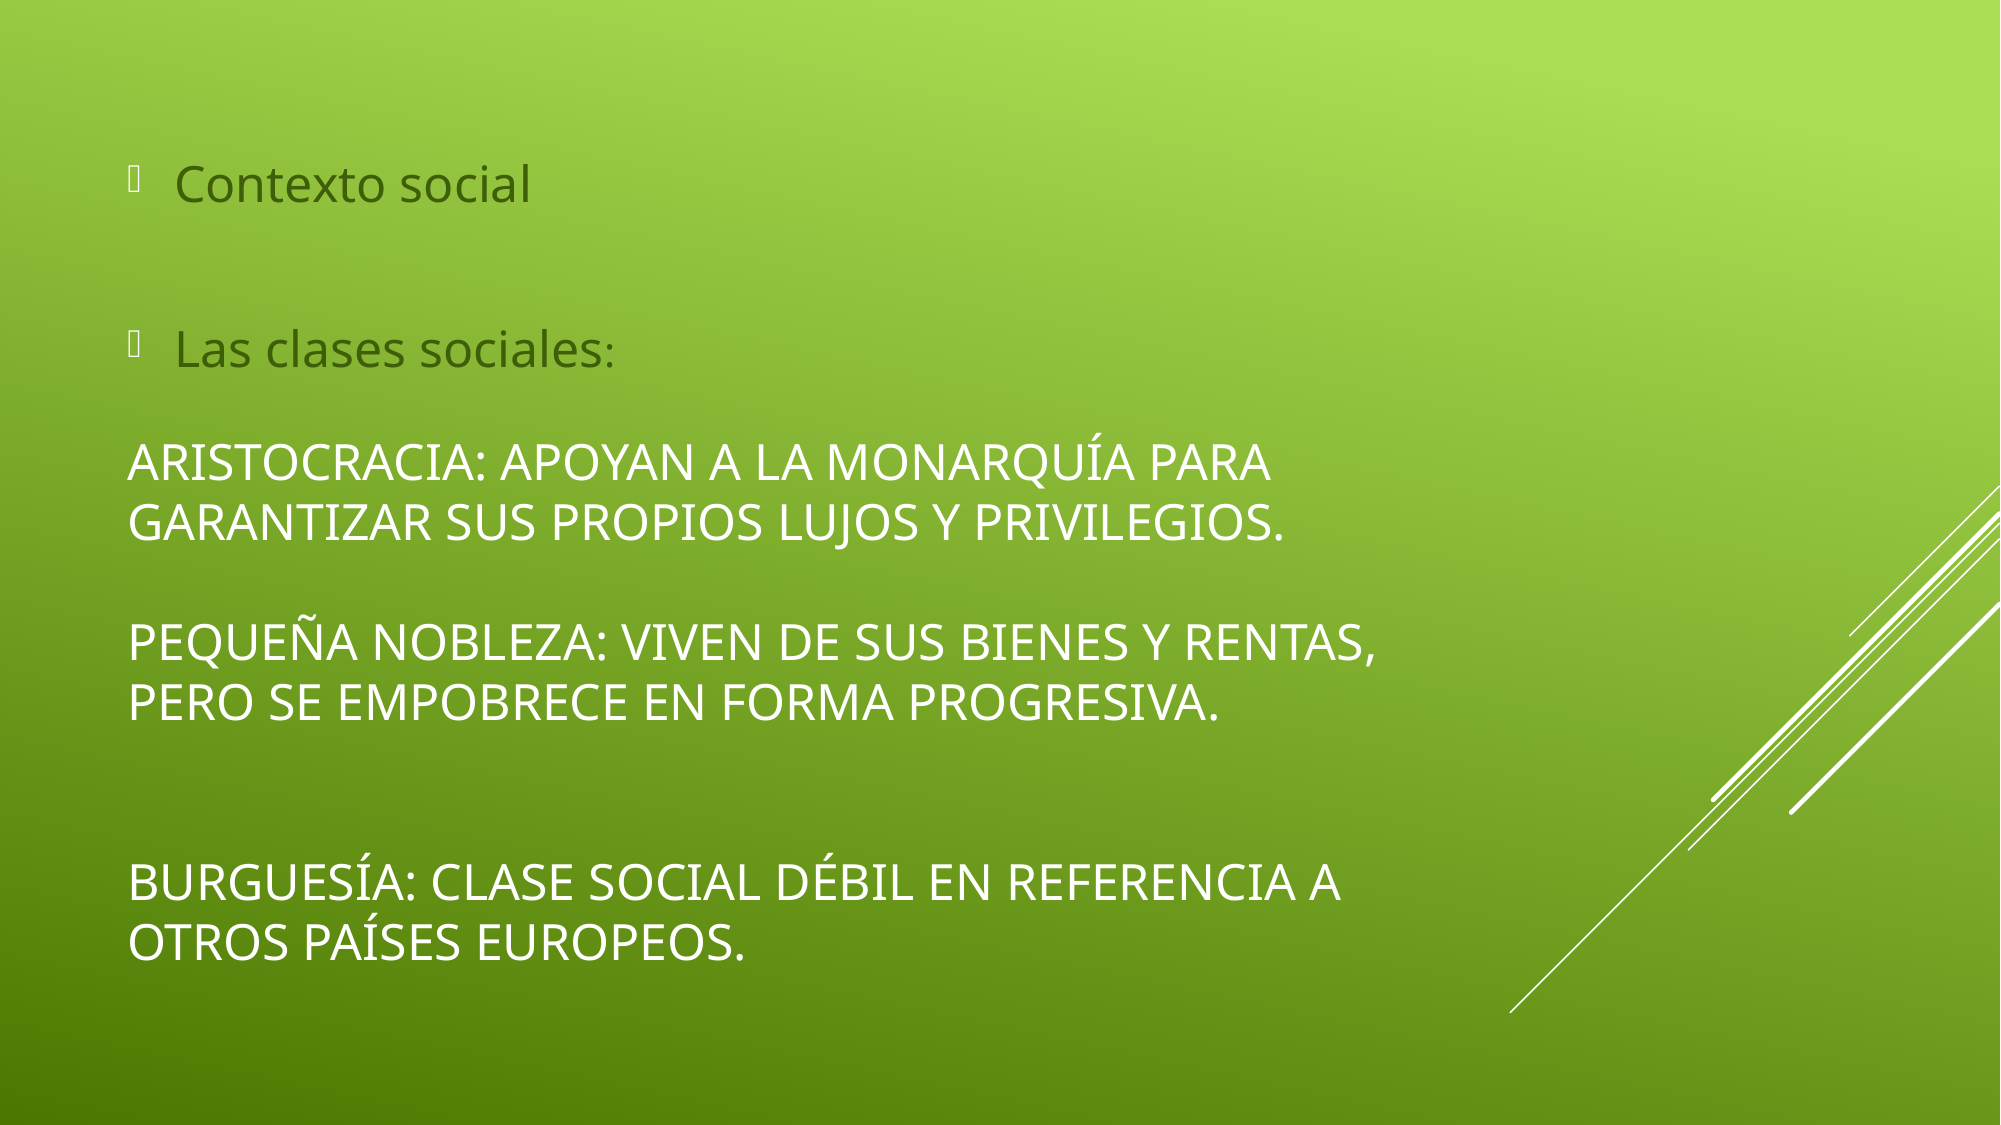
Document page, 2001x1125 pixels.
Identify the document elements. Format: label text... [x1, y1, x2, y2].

list Contexto social Las clases sociales: [112, 112, 1513, 418]
title Aristocracia: apoyan a la monarquía para garantizar sus propios lujos y privilegios. Pequeña nobleza: viven de sus bienes y rentas, pero se empobrece en forma progresiva. Burguesía: clase social débil en referencia a otros países europeos. [112, 418, 1513, 984]
